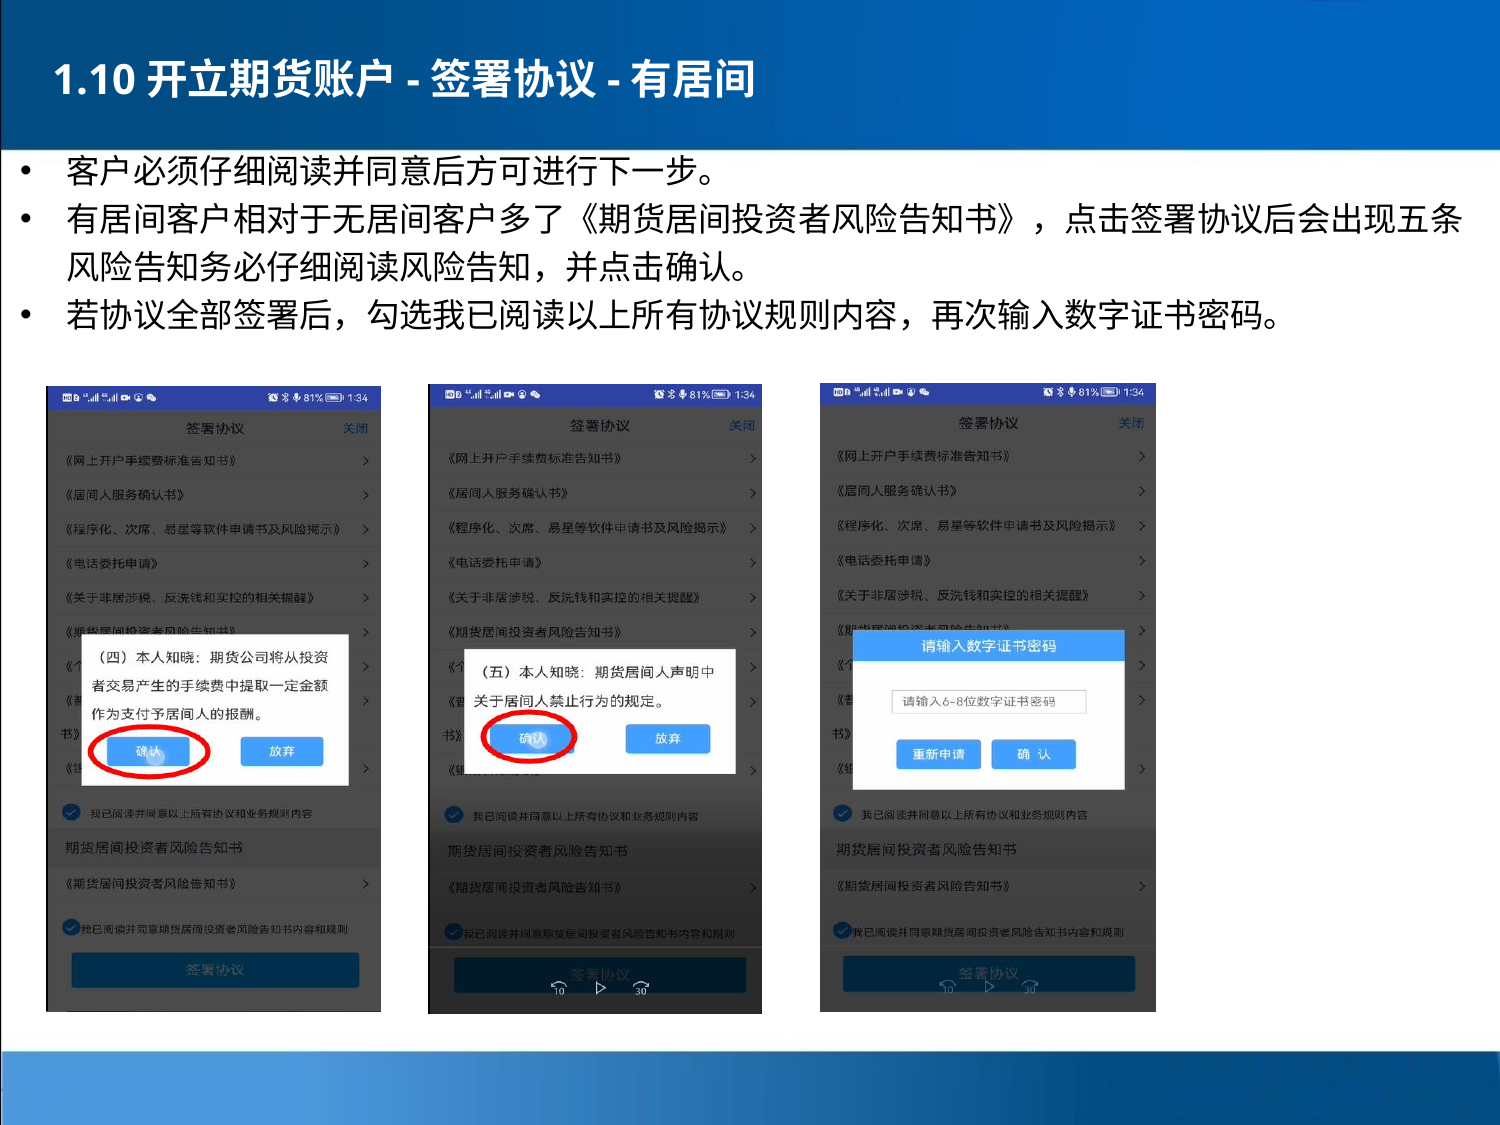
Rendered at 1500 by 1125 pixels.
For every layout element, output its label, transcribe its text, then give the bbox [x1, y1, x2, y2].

text_box 客户必须仔细阅读并同意后方可进行下一步。 有居间客户相对于无居间客户多了《期货居间投资者风险告知书》，点击签署协议后会出现五条风险告知务必仔细阅读风险告知，并点击确认。 若协议全部签署后，勾选我已阅读以上所有协议规则内容，再次输入数字证书密码。 [5, 134, 1495, 342]
text_box 1.10开立期货账户-签署协议-有居间 [37, 45, 859, 111]
picture [0, 0, 1500, 1125]
